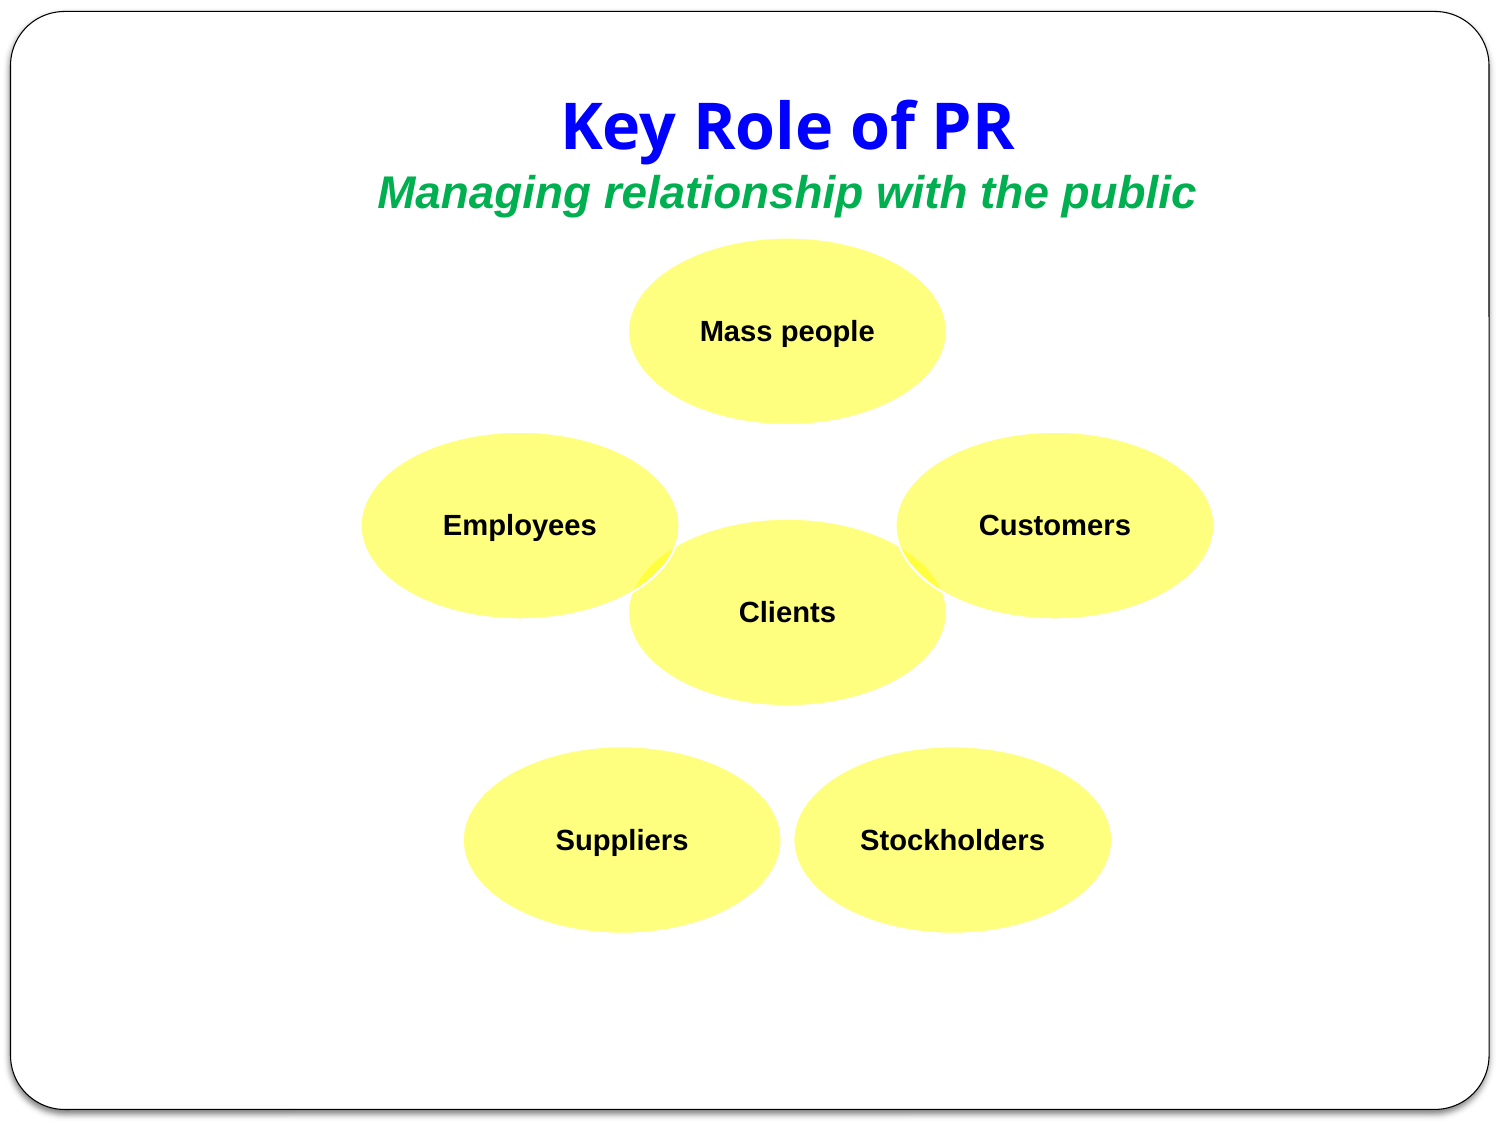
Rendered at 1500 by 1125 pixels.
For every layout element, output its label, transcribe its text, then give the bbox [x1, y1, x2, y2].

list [149, 237, 1426, 988]
title Key Role of PR Managing relationship with the public [150, 45, 1425, 233]
